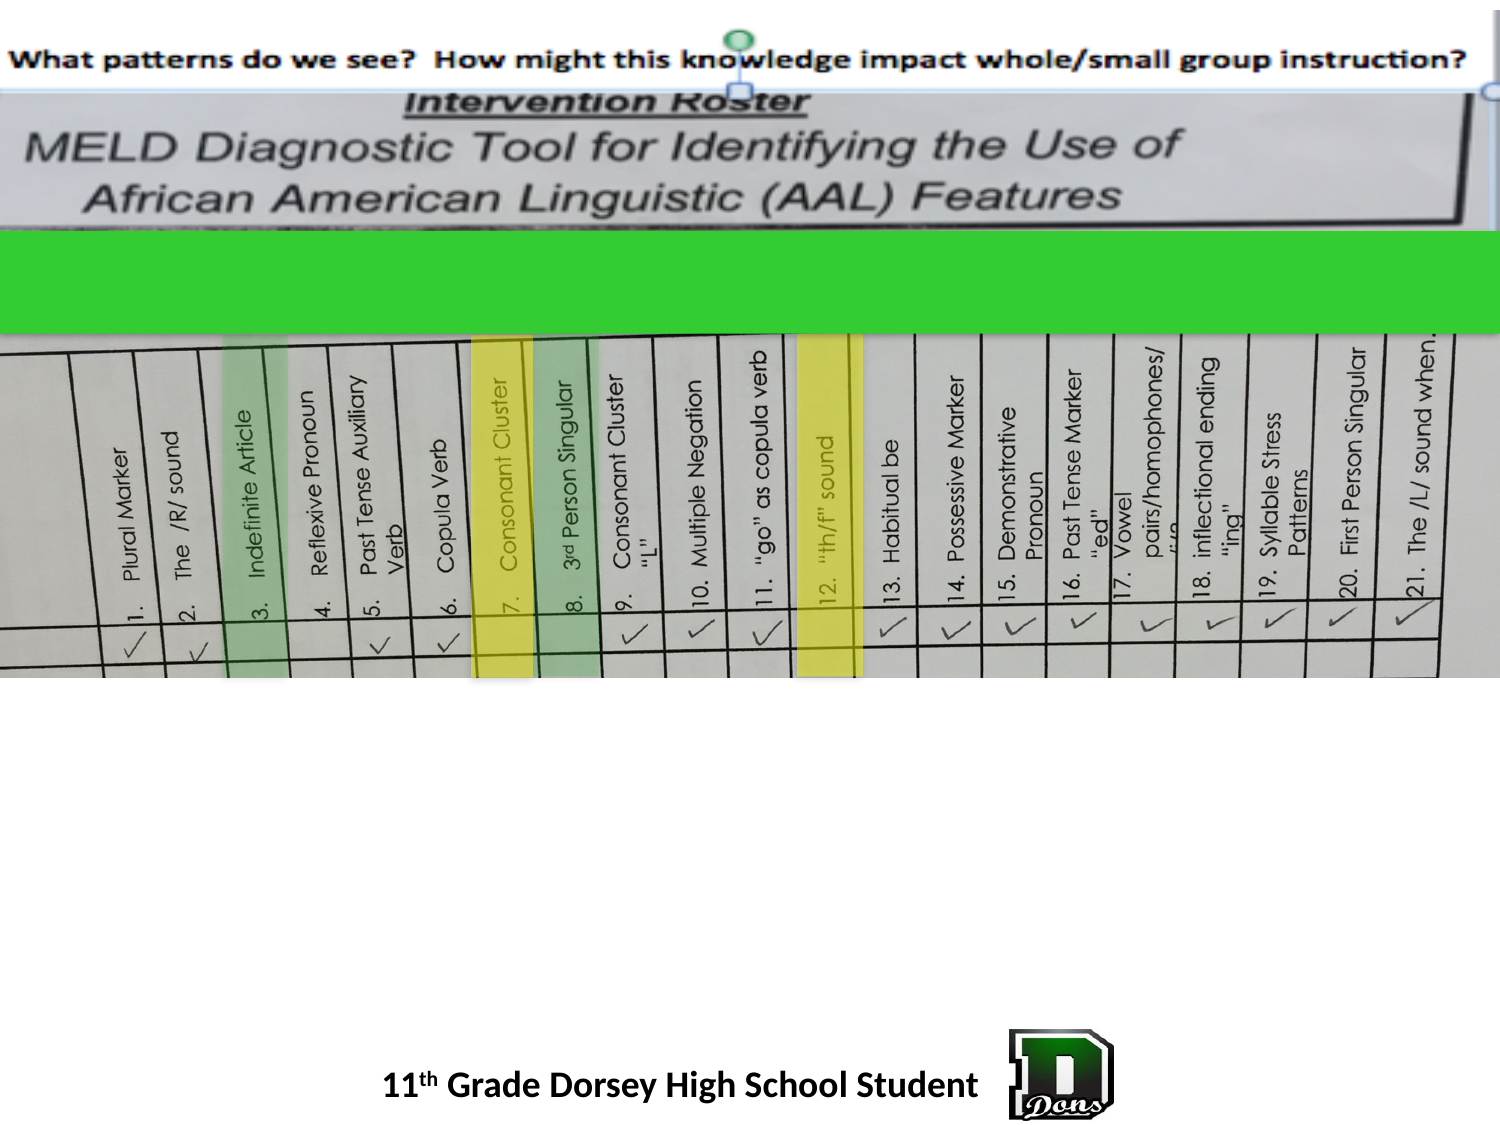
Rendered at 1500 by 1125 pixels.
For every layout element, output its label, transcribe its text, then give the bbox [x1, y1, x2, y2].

picture [1008, 1028, 1114, 1122]
picture [0, 311, 1500, 678]
text_box 11th Grade Dorsey High School Student [366, 1052, 995, 1113]
picture [0, 10, 1500, 303]
